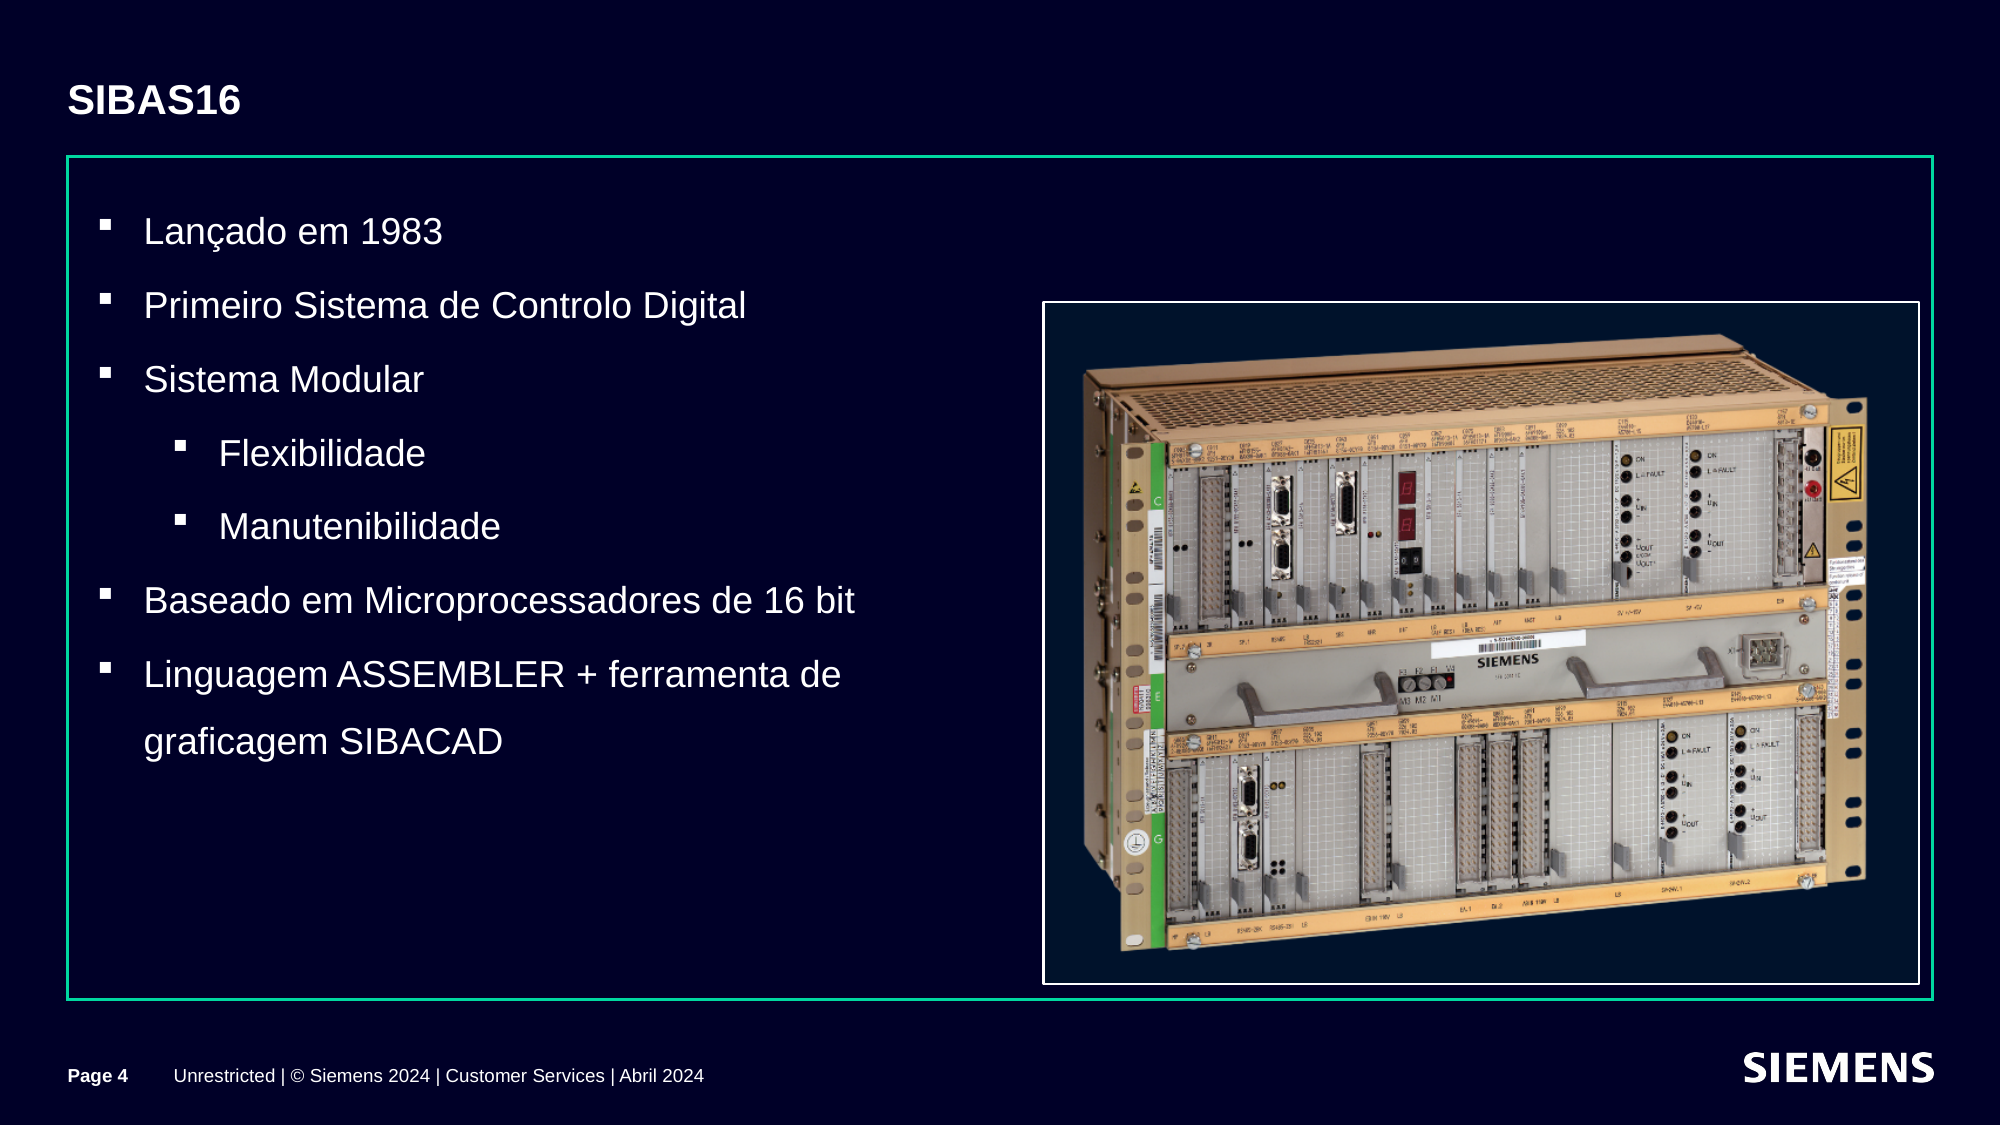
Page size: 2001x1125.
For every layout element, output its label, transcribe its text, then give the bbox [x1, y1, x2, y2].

slide_number Page 4 [67, 1035, 173, 1125]
text_box [66, 155, 1934, 1000]
title SIBAS16 [67, 78, 1686, 155]
footer Unrestricted | © Siemens 2024 | Customer Services | Abril 2024 [173, 1035, 1686, 1125]
picture [1044, 302, 1919, 984]
picture [1744, 1052, 1934, 1083]
